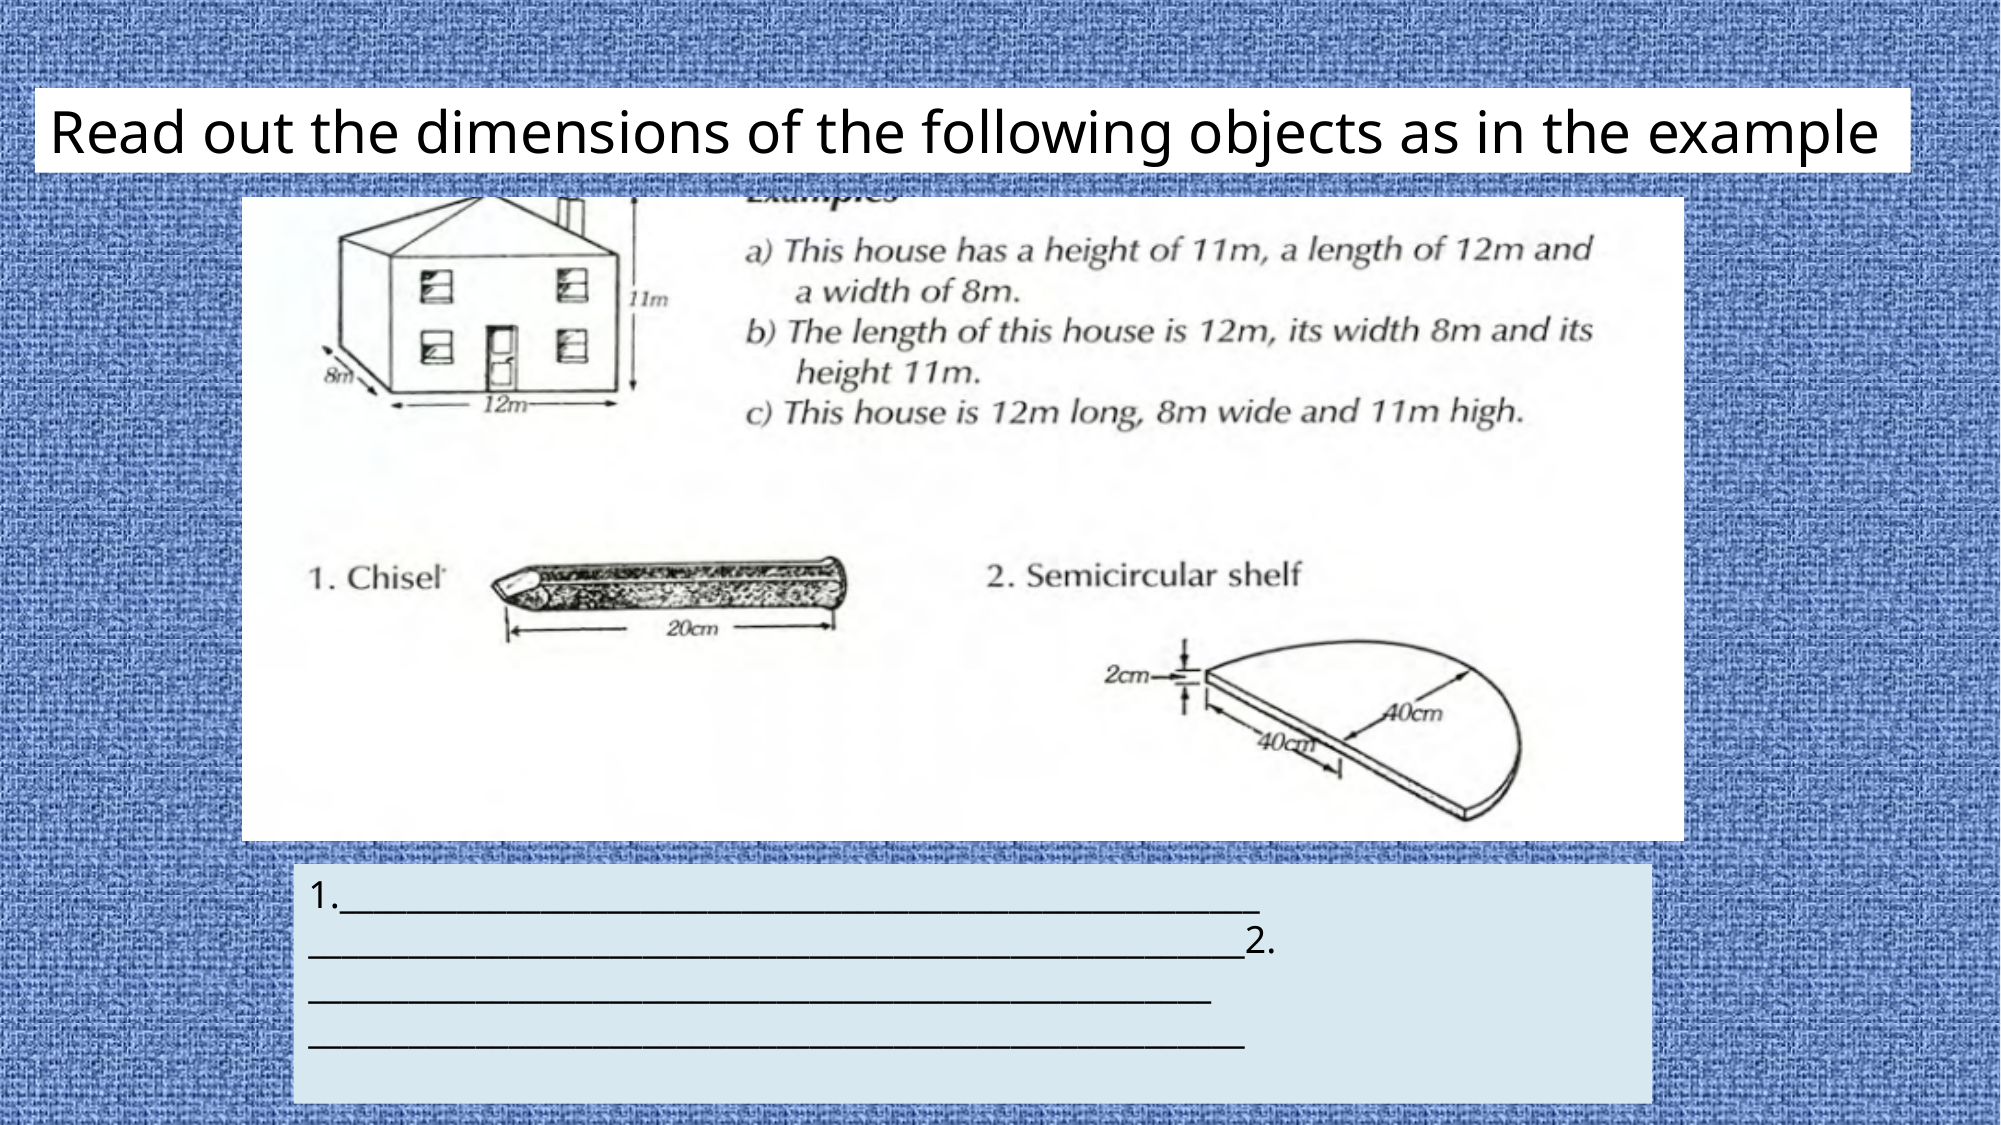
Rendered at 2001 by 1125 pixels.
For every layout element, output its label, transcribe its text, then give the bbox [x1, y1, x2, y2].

text_box Read out the dimensions of the following objects as in the example [34, 87, 1911, 173]
picture [0, 0, 2001, 1125]
text_box 1._______________________________________________________ ________________________________________________________2. ______________________________________________________ ________________________________________________________ [293, 864, 1653, 1104]
